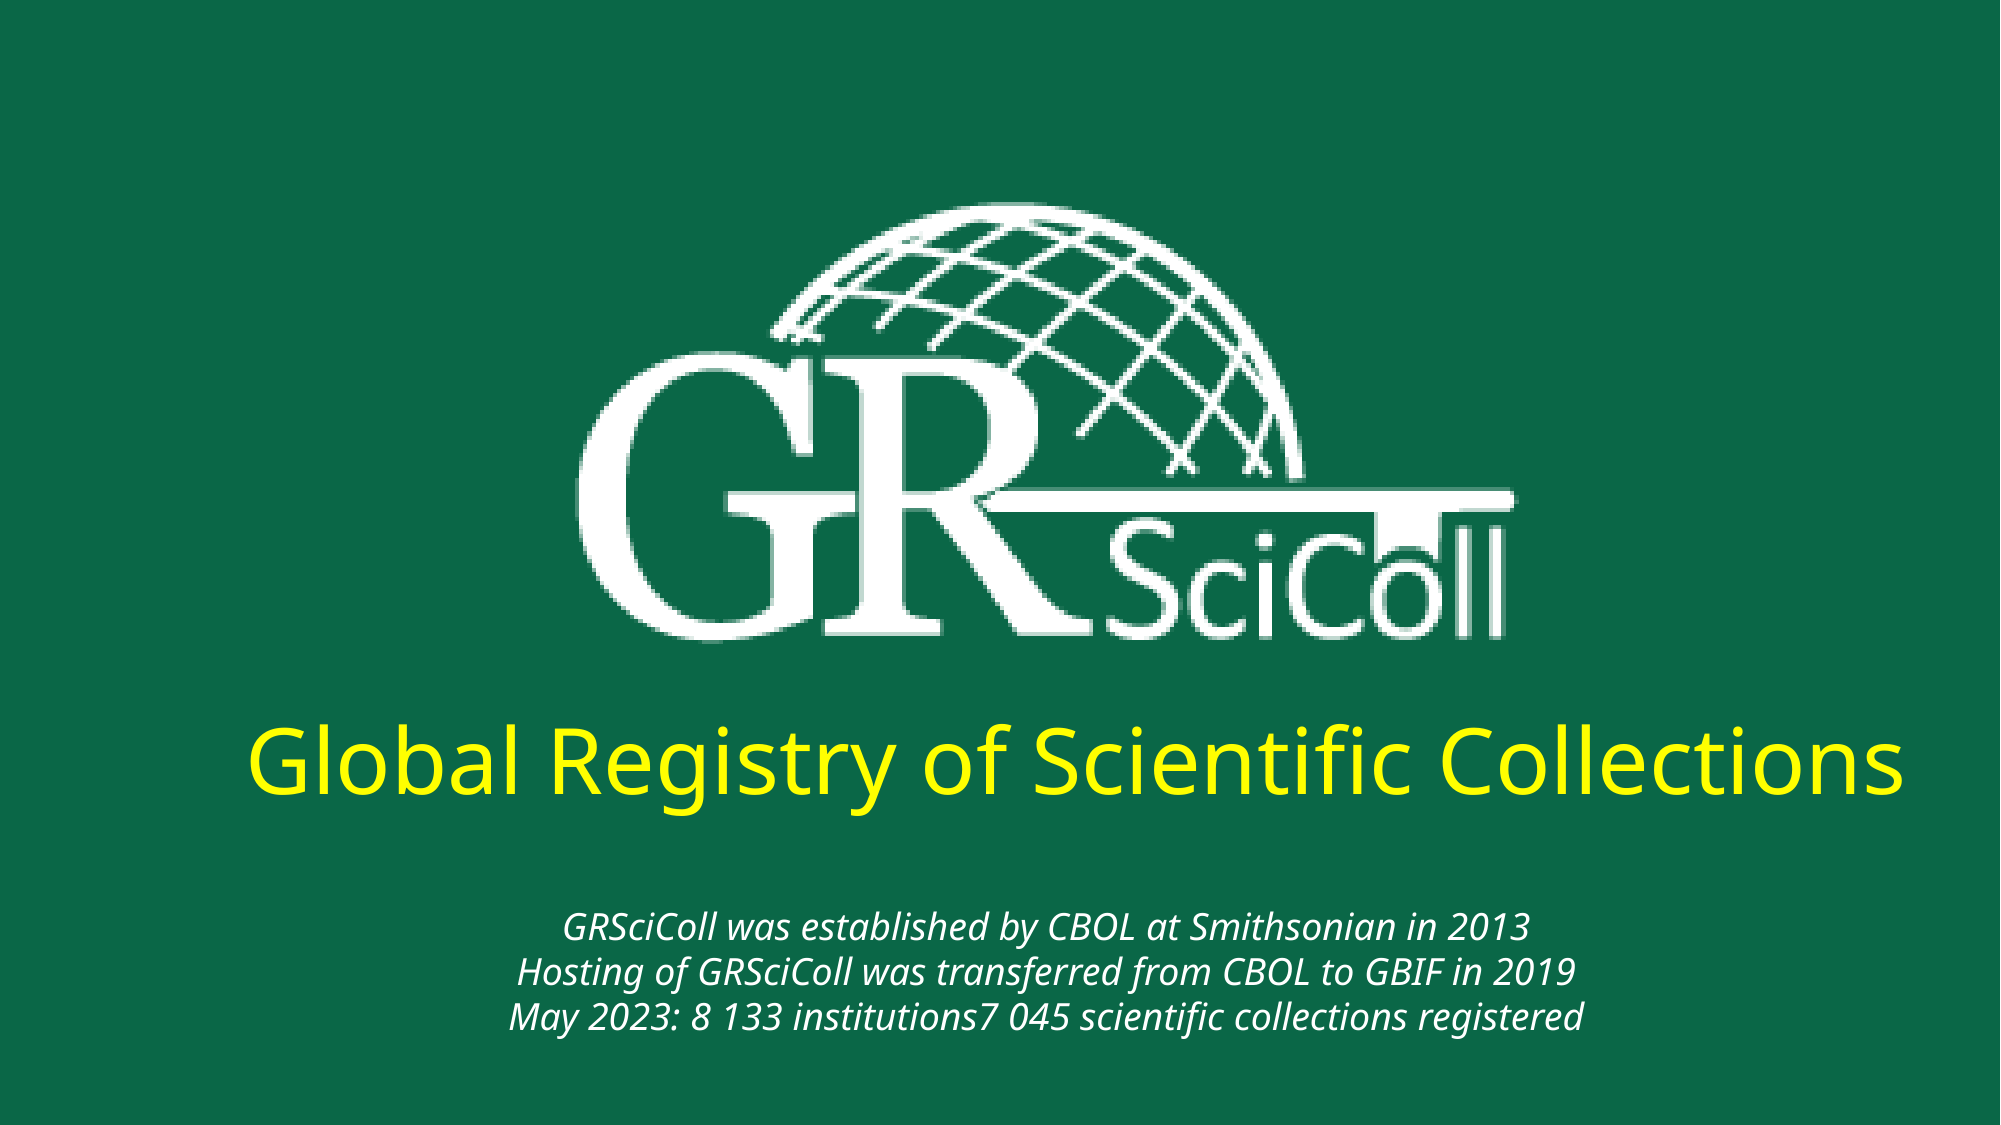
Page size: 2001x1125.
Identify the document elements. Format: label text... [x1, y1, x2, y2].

text_box Global Registry of Scientific Collections [230, 695, 1924, 821]
text_box GRSciColl was established by CBOL at Smithsonian in 2013 Hosting of GRSciColl was transferred from CBOL to GBIF in 2019 May 2023: 8 133 institutions7 045 scientific collections registered [430, 895, 1664, 1046]
picture [574, 202, 1519, 696]
